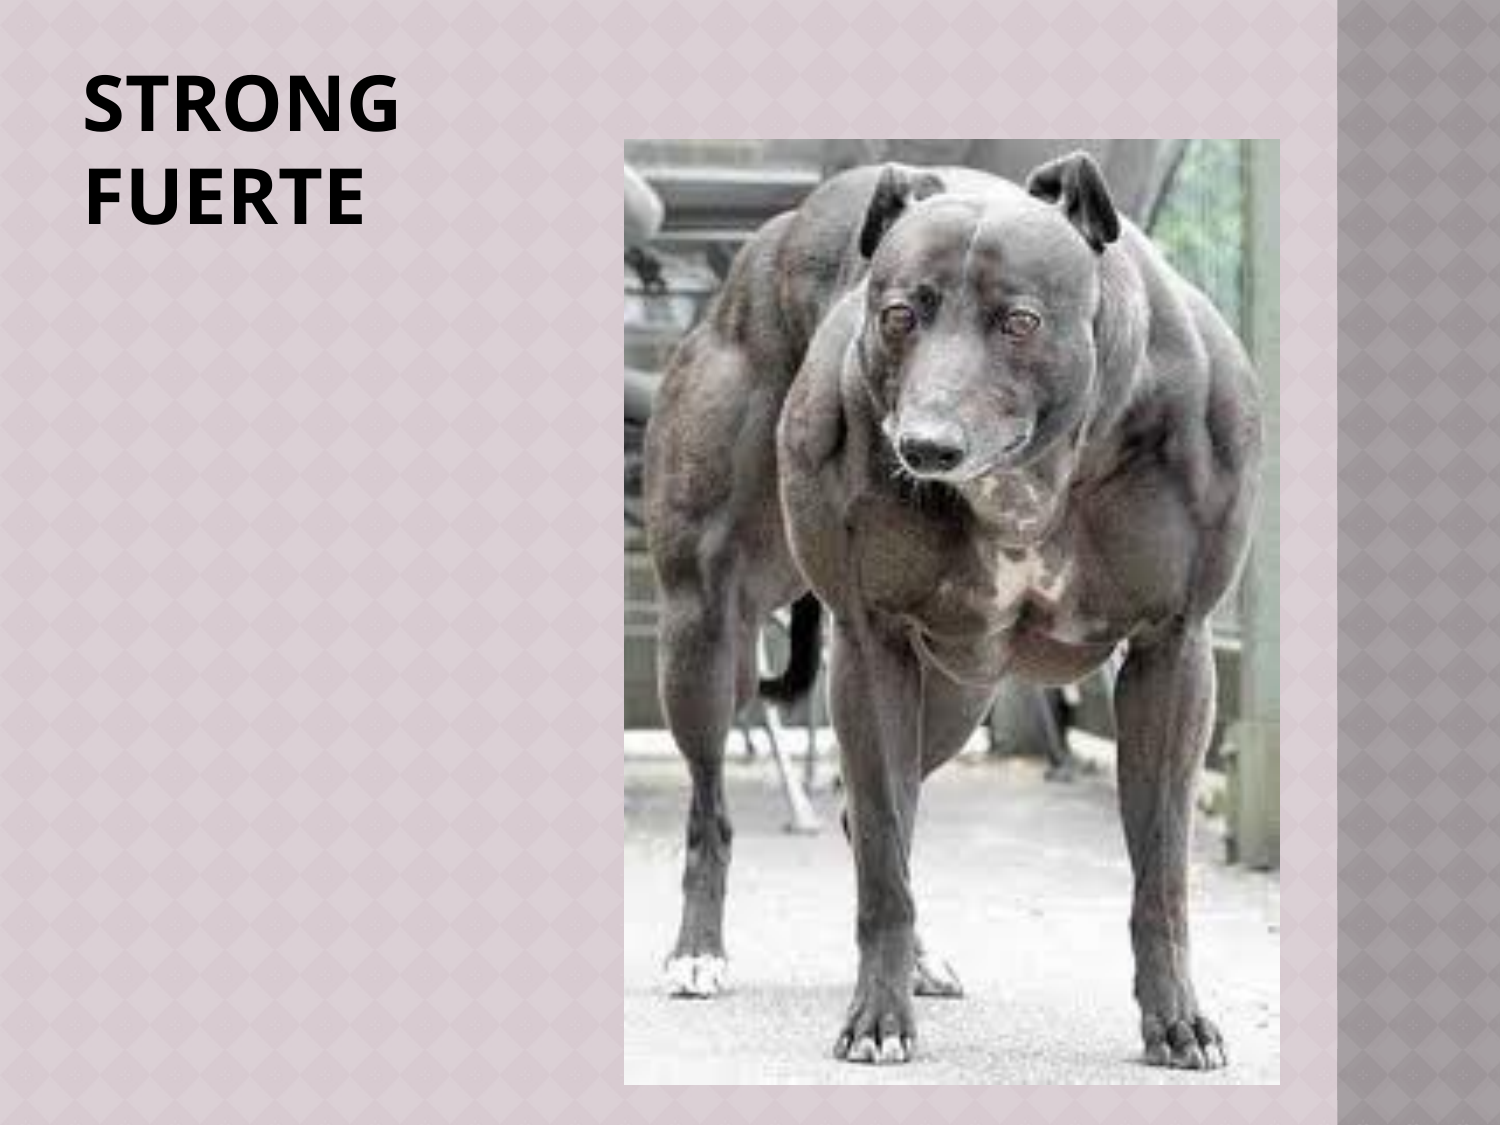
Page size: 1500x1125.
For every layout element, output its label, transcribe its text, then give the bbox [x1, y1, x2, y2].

title Strong fuerte [75, 52, 1263, 240]
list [624, 138, 1280, 1085]
